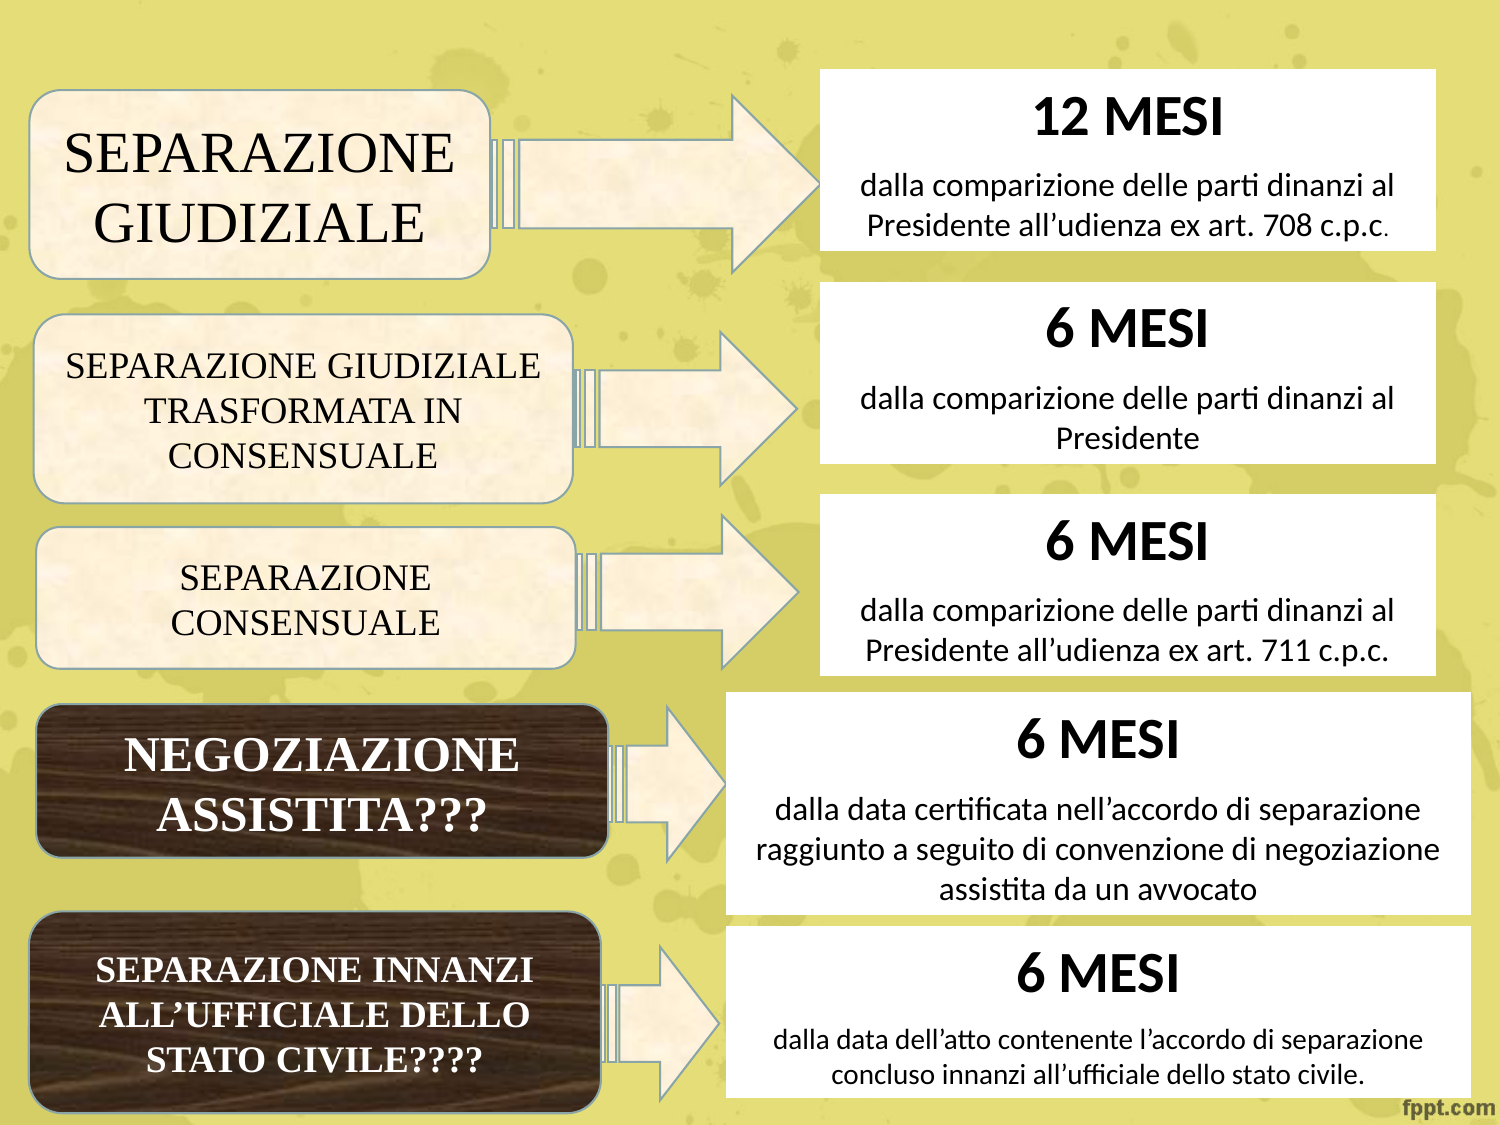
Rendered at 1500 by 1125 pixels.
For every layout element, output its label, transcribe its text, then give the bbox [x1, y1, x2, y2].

text_box 12 MESI dalla comparizione delle parti dinanzi al Presidente all’udienza ex art. 708 c.p.c. [820, 69, 1436, 251]
text_box 6 MESI dalla comparizione delle parti dinanzi al Presidente [820, 282, 1436, 464]
text_box [625, 704, 726, 864]
text_box [607, 984, 617, 1063]
text_box 6 MESI dalla data certificata nell’accordo di separazione raggiunto a seguito di convenzione di negoziazione assistita da un avvocato [726, 693, 1471, 915]
text_box [586, 553, 597, 631]
text_box Separazione innanzi all’Ufficiale dello Stato Civile???? [27, 910, 602, 1115]
text_box [598, 329, 799, 489]
text_box [576, 553, 583, 631]
text_box [599, 512, 801, 672]
text_box 6 MESI dalla comparizione delle parti dinanzi al Presidente all’udienza ex art. 711 c.p.c. [820, 494, 1436, 676]
text_box [600, 984, 606, 1063]
text_box [607, 745, 613, 823]
text_box [615, 745, 624, 823]
text_box Negoziazione Assistita??? [35, 703, 610, 859]
text_box [584, 369, 596, 448]
text_box [618, 943, 721, 1104]
text_box [491, 139, 498, 229]
text_box Separazione Giudiziale trasformata in consensuale [32, 313, 574, 505]
text_box Separazione Giudiziale [28, 89, 492, 280]
text_box 6 MESI dalla data dell’atto contenente l’accordo di separazione concluso innanzi all’ufficiale dello stato civile. [726, 926, 1471, 1098]
text_box [518, 93, 820, 276]
text_box Separazione consensuale [35, 525, 577, 670]
picture [0, 0, 1500, 1125]
text_box [574, 369, 581, 448]
text_box [502, 139, 515, 229]
